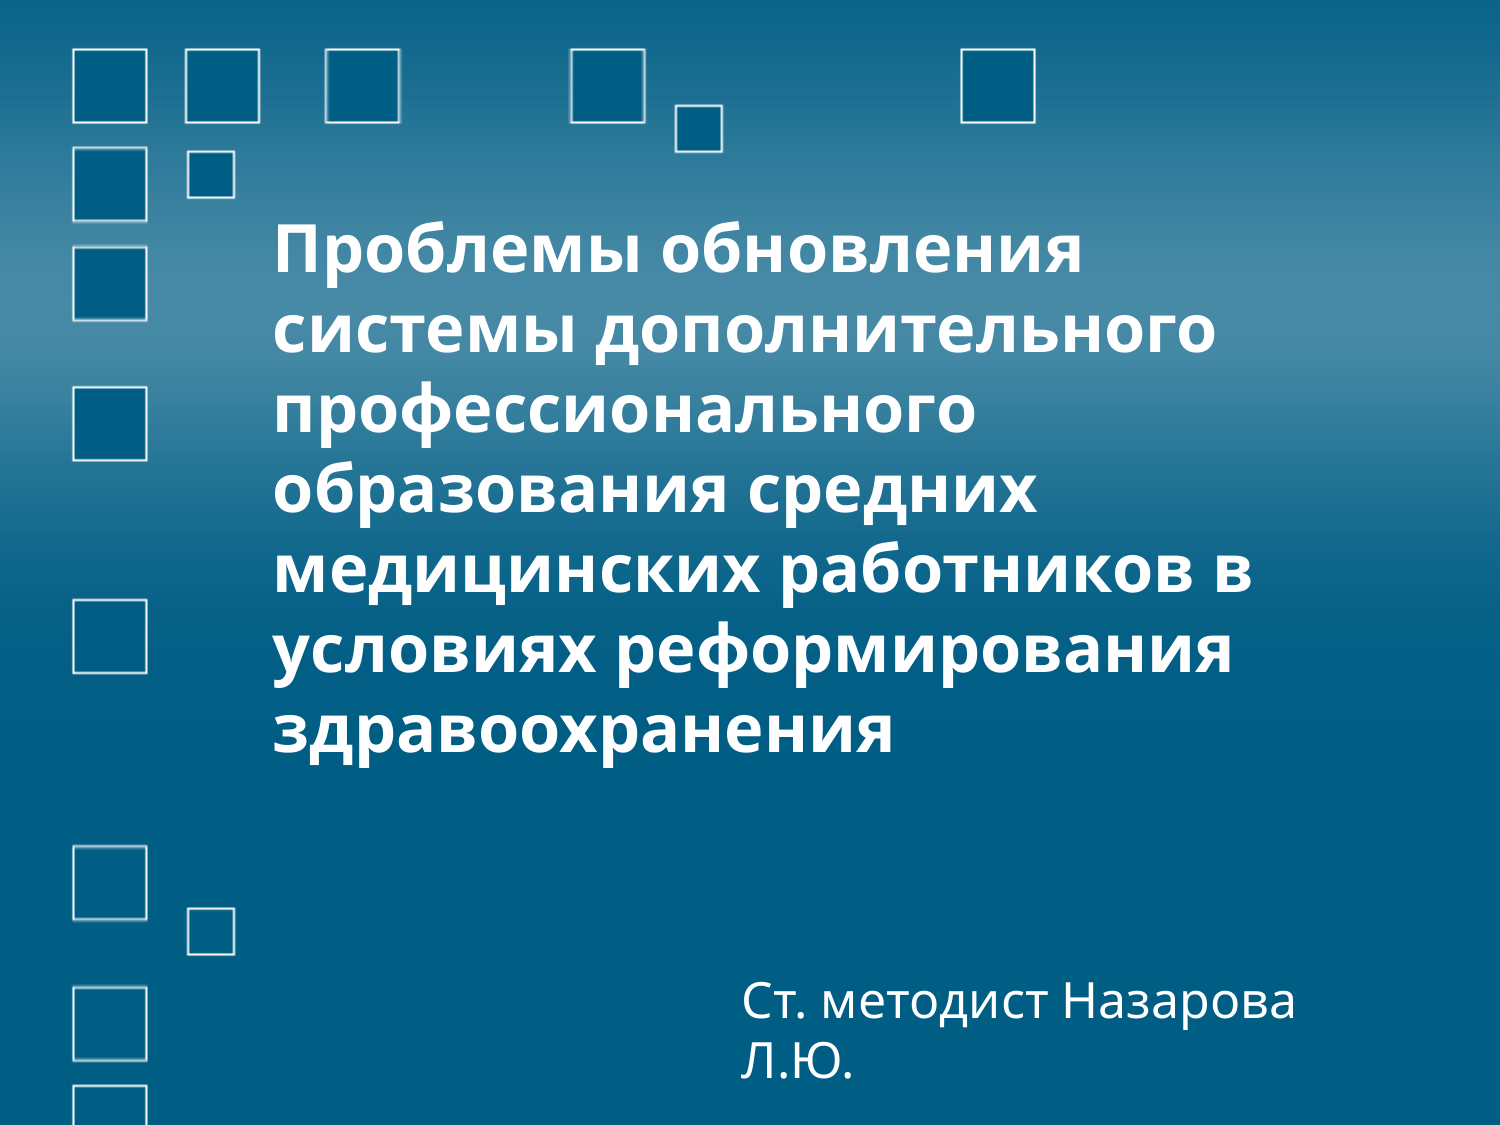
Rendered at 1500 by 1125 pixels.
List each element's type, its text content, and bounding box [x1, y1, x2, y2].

subtitle Ст. методист Назарова Л.Ю. [726, 960, 1431, 1042]
picture [72, 845, 147, 922]
title Проблемы обновления системы дополнительного профессионального образования средних медицинских работников в условиях реформирования здравоохранения [257, 292, 1429, 774]
picture [72, 599, 147, 674]
picture [187, 908, 235, 956]
picture [0, 11, 1500, 578]
picture [72, 985, 147, 1062]
picture [742, 1043, 771, 1078]
picture [795, 1042, 839, 1078]
picture [72, 1085, 147, 1125]
